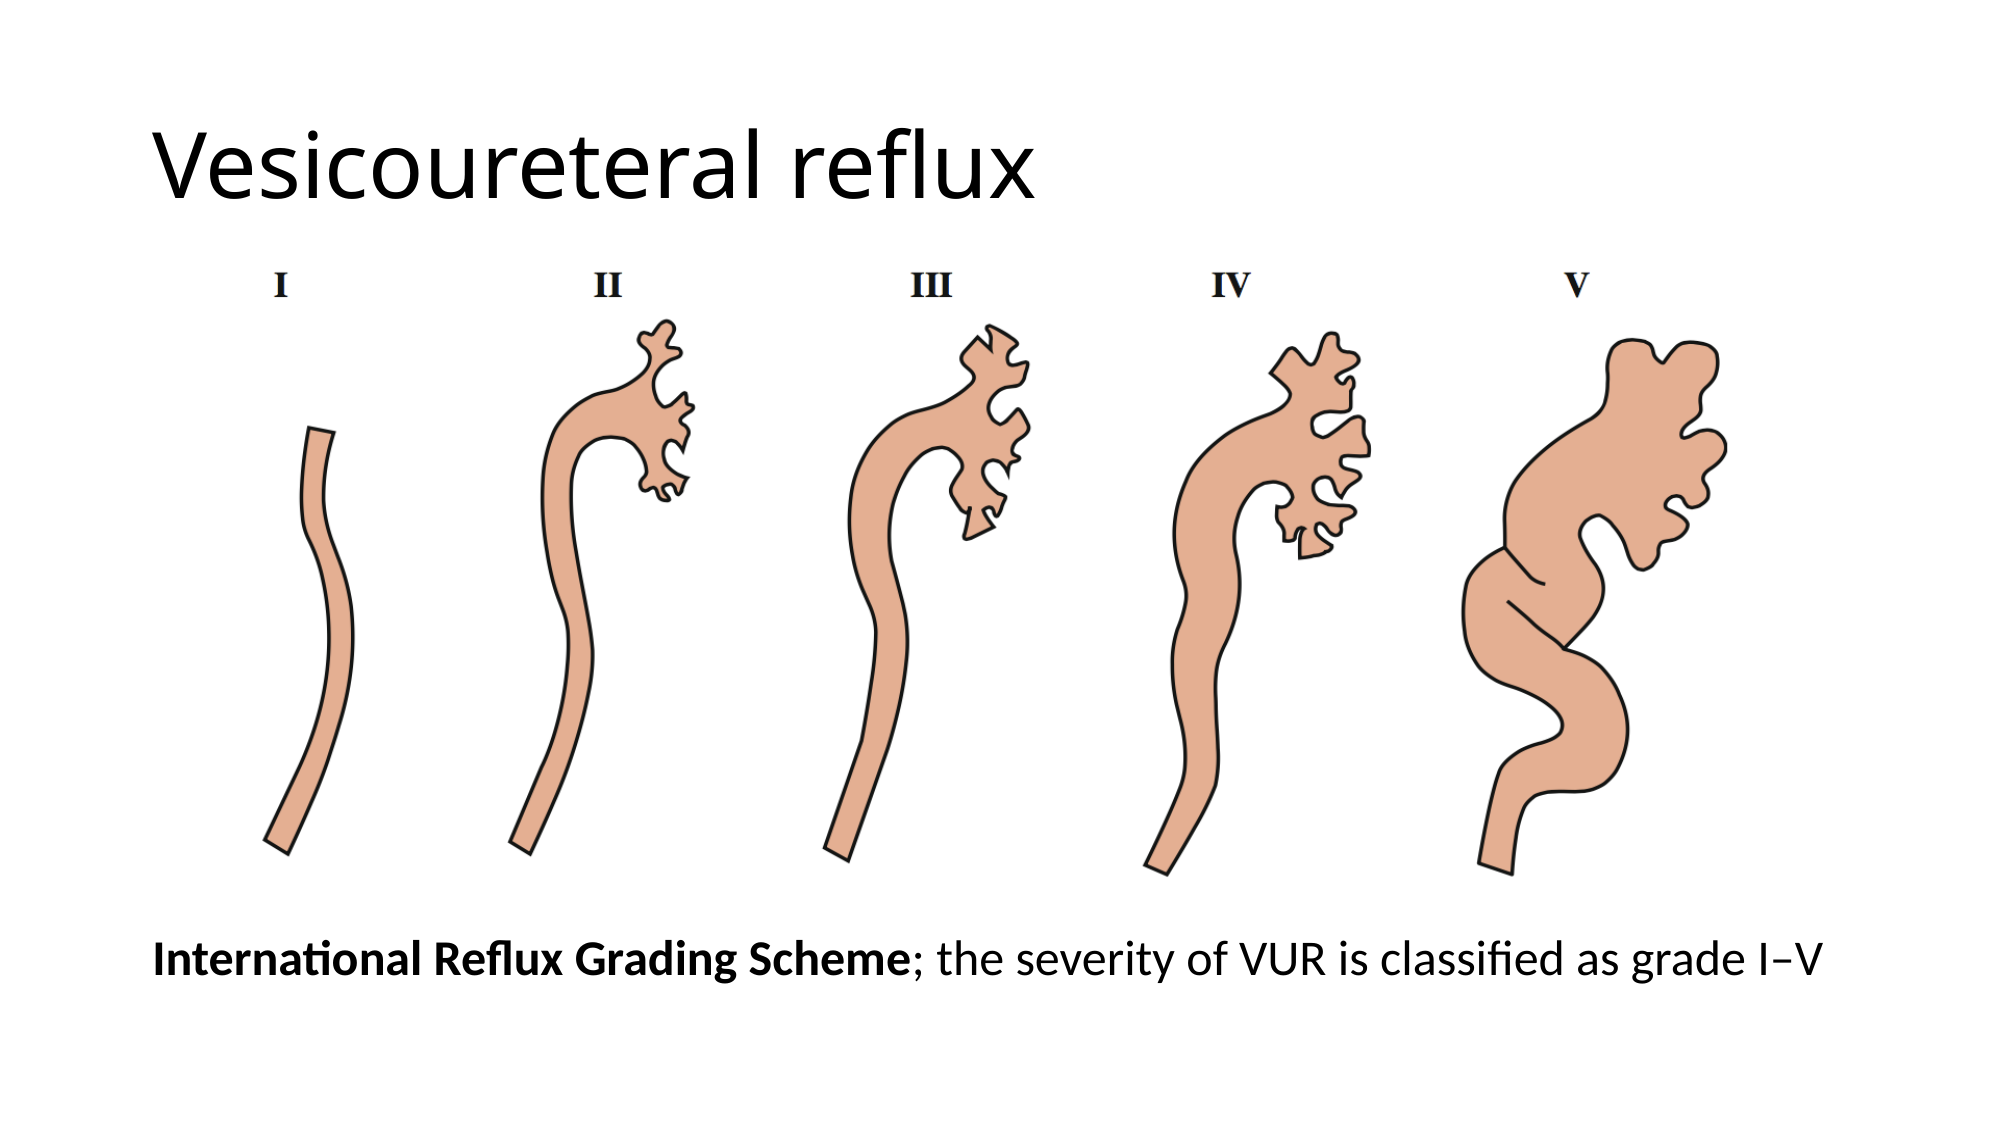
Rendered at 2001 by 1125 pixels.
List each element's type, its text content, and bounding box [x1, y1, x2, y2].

picture [252, 243, 1746, 896]
title Vesicoureteral reflux [137, 59, 1863, 278]
list International Reflux Grading Scheme; the severity of VUR is classified as grade I–V [137, 924, 1863, 1047]
